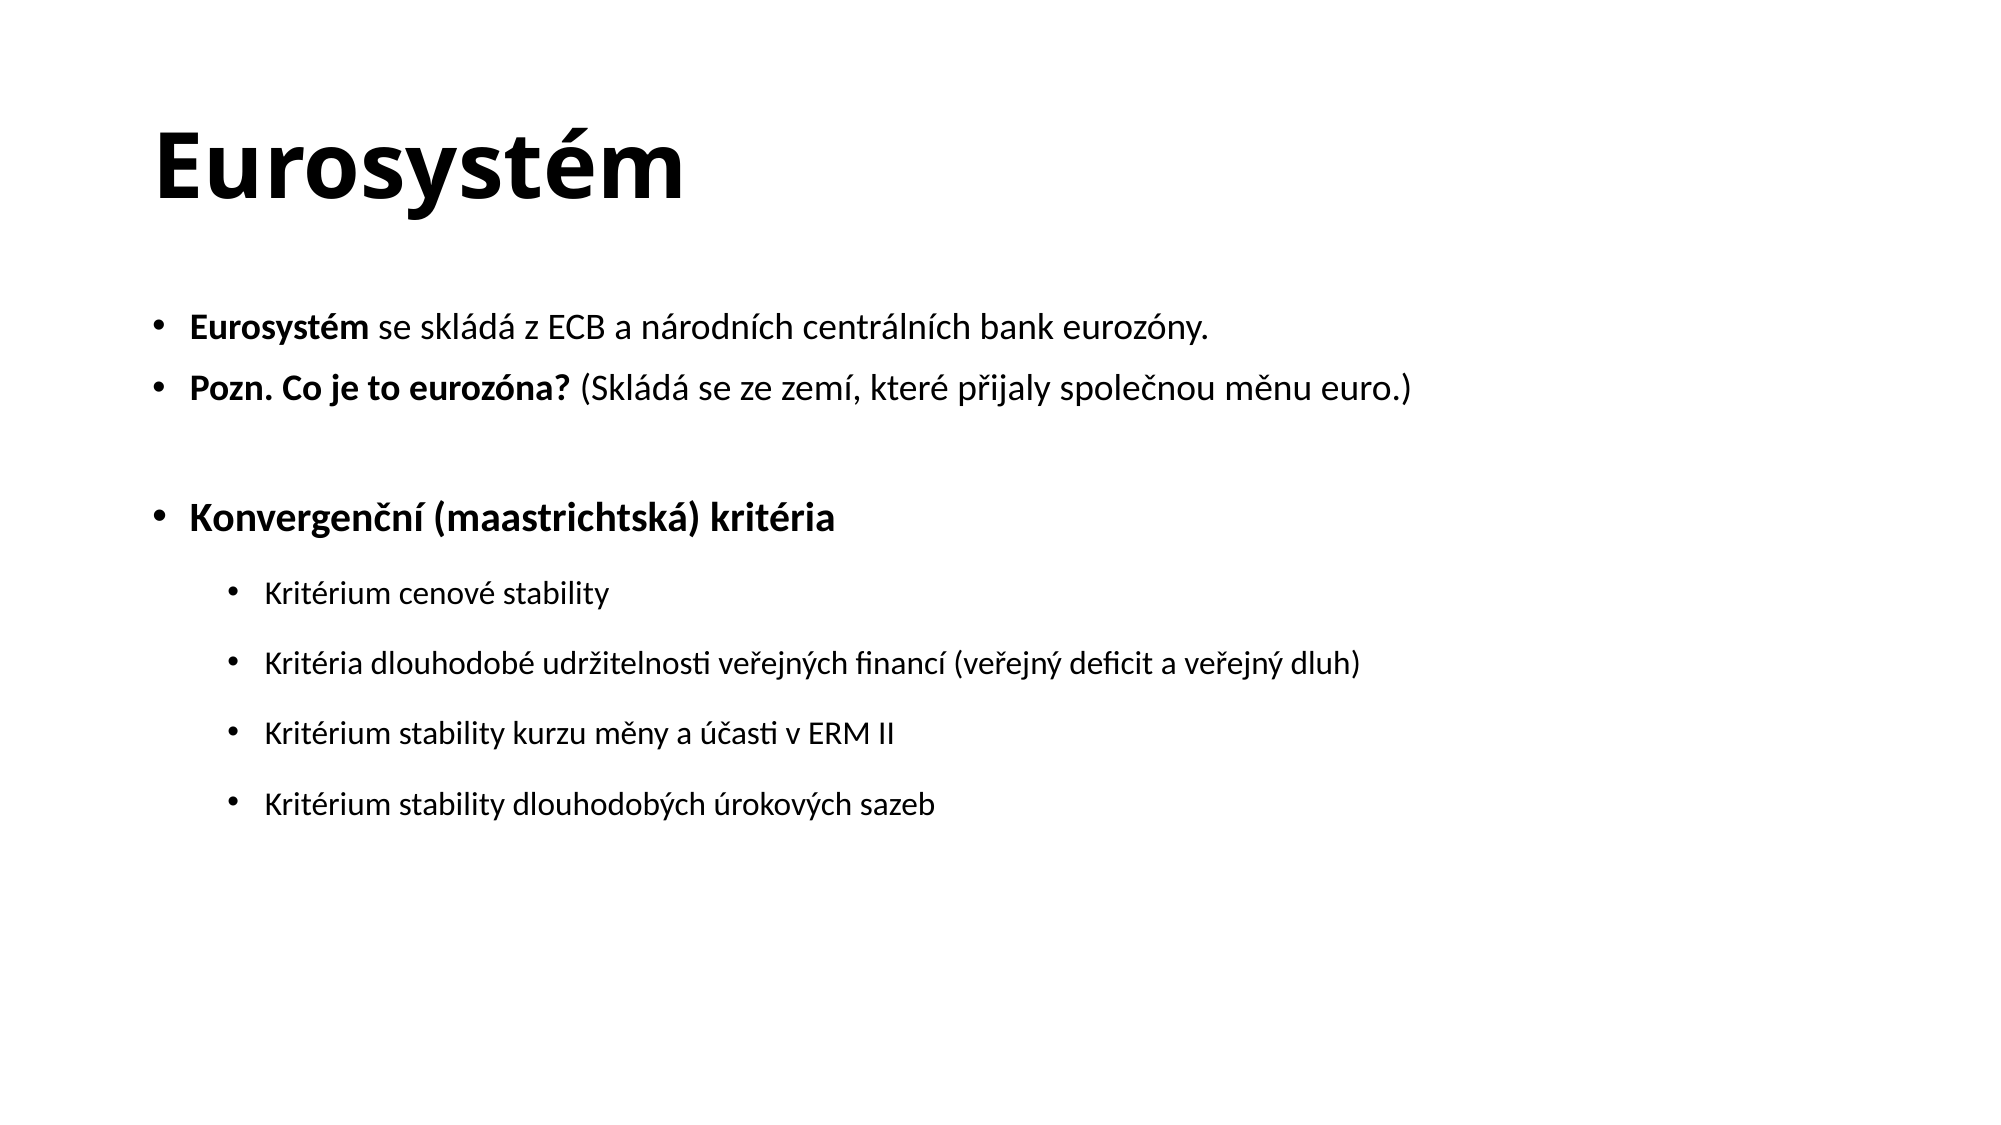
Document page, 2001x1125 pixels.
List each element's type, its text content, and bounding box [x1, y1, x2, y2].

title Eurosystém [137, 59, 1863, 278]
list Eurosystém se skládá z ECB a národních centrálních bank eurozóny. Pozn. Co je to eurozóna? (Skládá se ze zemí, které přijaly společnou měnu euro.) Konvergenční (maastrichtská) kritéria Kritérium cenové stability Kritéria dlouhodobé udržitelnosti veřejných financí (veřejný deficit a veřejný dluh) Kritérium stability kurzu měny a účasti v ERM II Kritérium stability dlouhodobých úrokových sazeb [137, 299, 1863, 1014]
